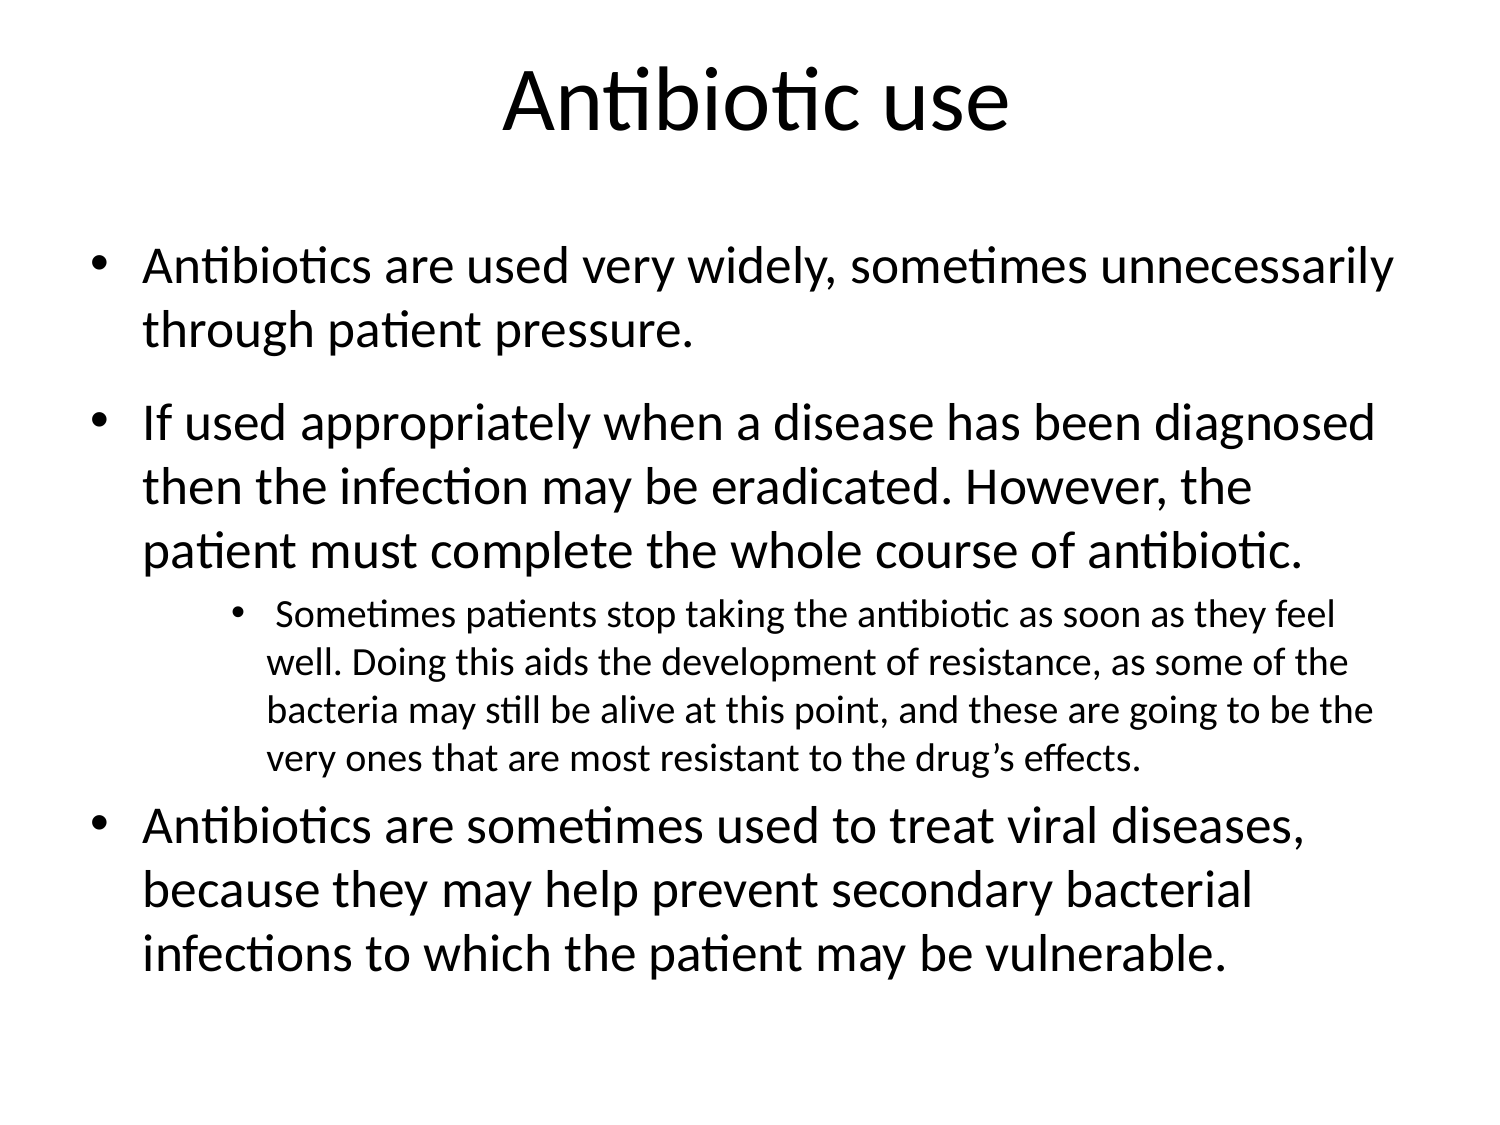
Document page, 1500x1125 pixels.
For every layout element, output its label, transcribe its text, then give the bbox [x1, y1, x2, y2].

list Antibiotics are used very widely, sometimes unnecessarily through patient pressure. If used appropriately when a disease has been diagnosed then the infection may be eradicated. However, the patient must complete the whole course of antibiotic. Sometimes patients stop taking the antibiotic as soon as they feel well. Doing this aids the development of resistance, as some of the bacteria may still be alive at this point, and these are going to be the very ones that are most resistant to the drug’s effects. Antibiotics are sometimes used to treat viral diseases, because they may help prevent secondary bacterial infections to which the patient may be vulnerable. [75, 222, 1425, 1038]
title Antibiotic use [82, 0, 1432, 188]
